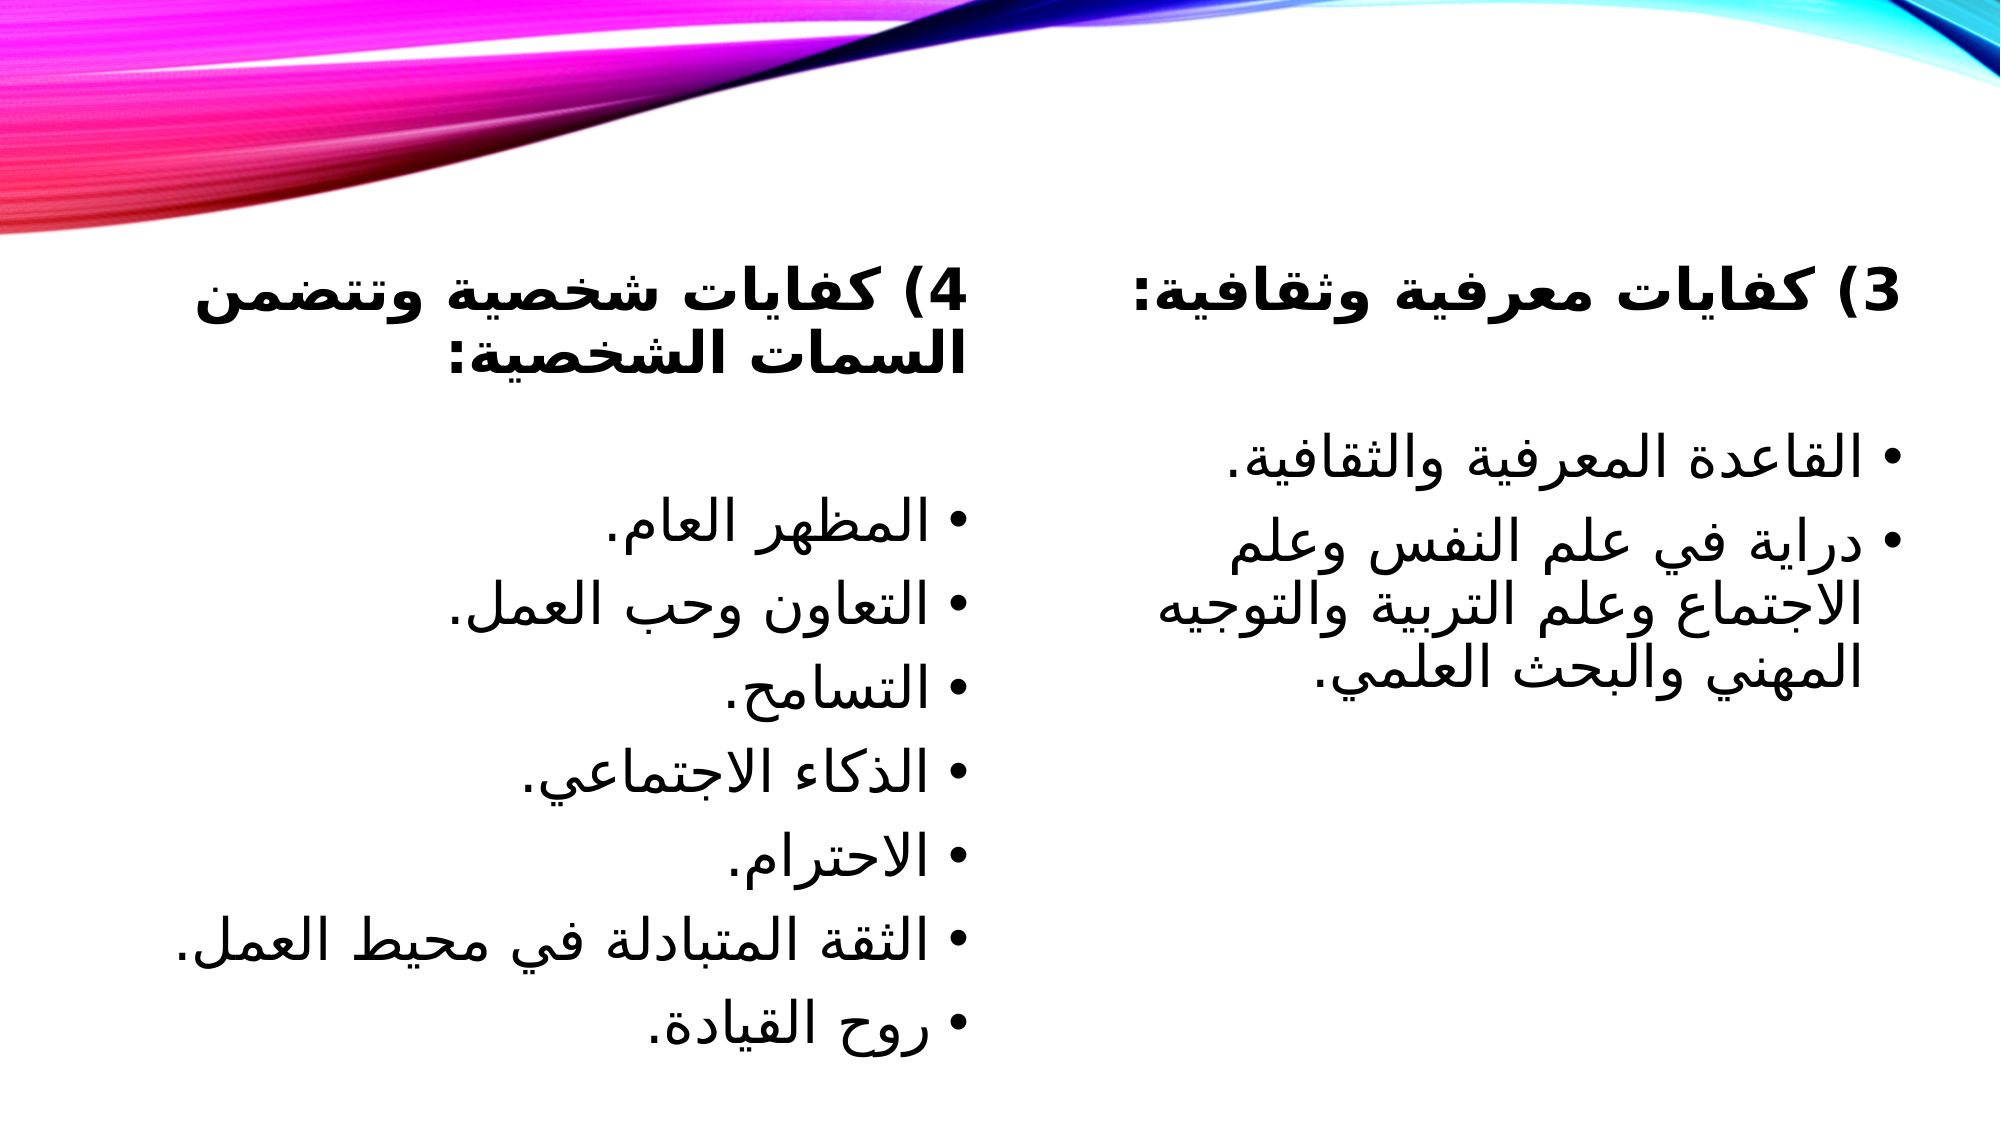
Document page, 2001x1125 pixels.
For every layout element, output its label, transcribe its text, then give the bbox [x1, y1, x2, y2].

list 4) كفايات شخصية وتتضمن السمات الشخصية: المظهر العام. التعاون وحب العمل. التسامح. الذكاء الاجتماعي. الاحترام. الثقة المتبادلة في محيط العمل. روح القيادة. [45, 252, 984, 1021]
picture [0, 0, 2000, 237]
list 3) كفايات معرفية وثقافية: القاعدة المعرفية والثقافية. دراية في علم النفس وعلم الاجتماع وعلم التربية والتوجيه المهني والبحث العلمي. [1012, 252, 1918, 1021]
picture [1910, 0, 2000, 45]
picture [1890, 0, 2000, 75]
